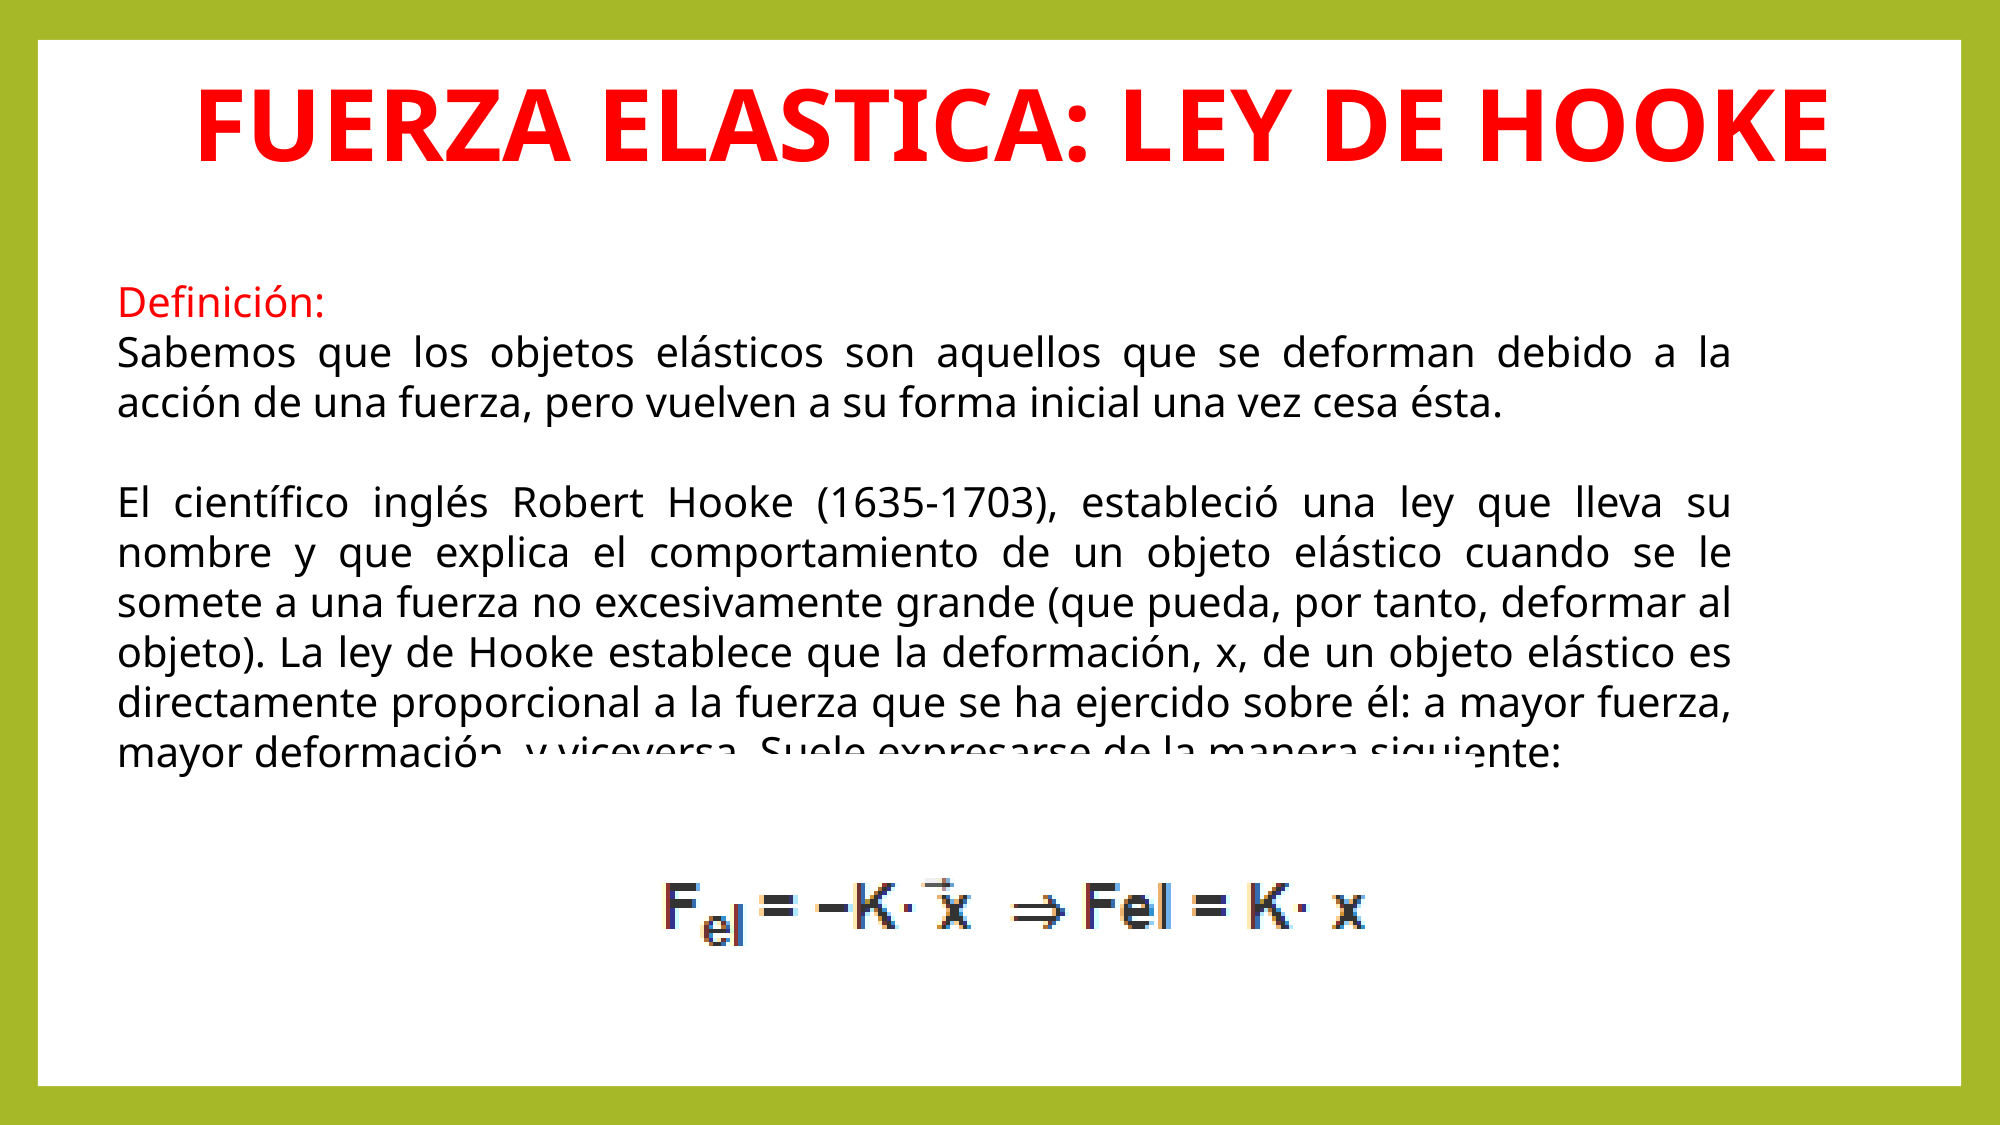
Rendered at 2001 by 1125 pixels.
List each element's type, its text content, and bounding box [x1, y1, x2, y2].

text_box FUERZA ELASTICA: LEY DE HOOKE [176, 53, 1849, 324]
picture [480, 754, 1476, 1057]
text_box Definición: Sabemos que los objetos elásticos son aquellos que se deforman debido a la acción de una fuerza, pero vuelven a su forma inicial una vez cesa ésta. El científico inglés Robert Hooke (1635-1703), estableció una ley que lleva su nombre y que explica el comportamiento de un objeto elástico cuando se le somete a una fuerza no excesivamente grande (que pueda, por tanto, deformar al objeto). La ley de Hooke establece que la deformación, x, de un objeto elástico es directamente proporcional a la fuerza que se ha ejercido sobre él: a mayor fuerza, mayor deformación, y viceversa. Suele expresarse de la manera siguiente: [102, 268, 1748, 884]
